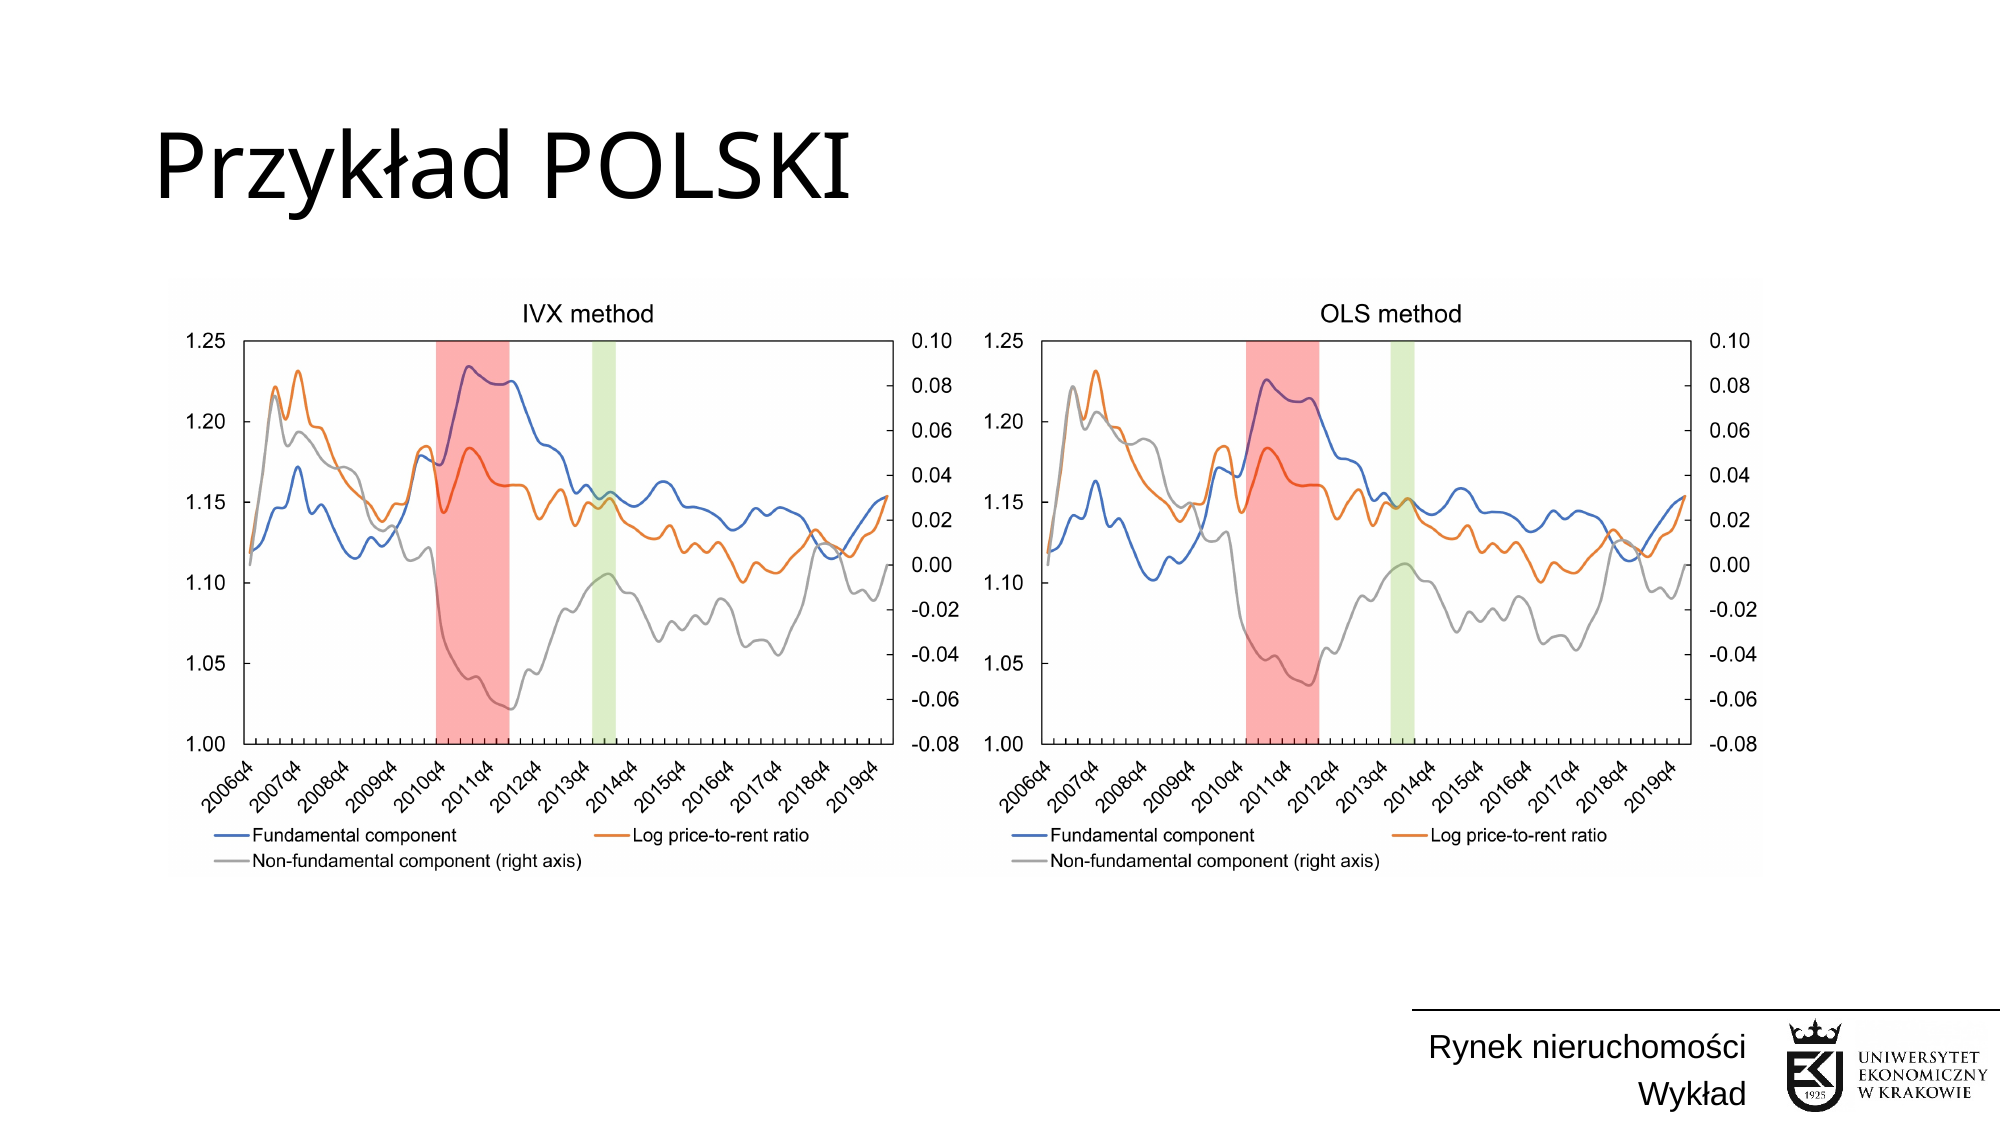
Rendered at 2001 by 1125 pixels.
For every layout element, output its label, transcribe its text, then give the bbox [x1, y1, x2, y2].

picture [1786, 1018, 1988, 1113]
title Przykład POLSKI [137, 59, 1863, 278]
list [167, 278, 1764, 878]
text_box Rynek nieruchomości Wykład [1391, 1022, 1762, 1115]
